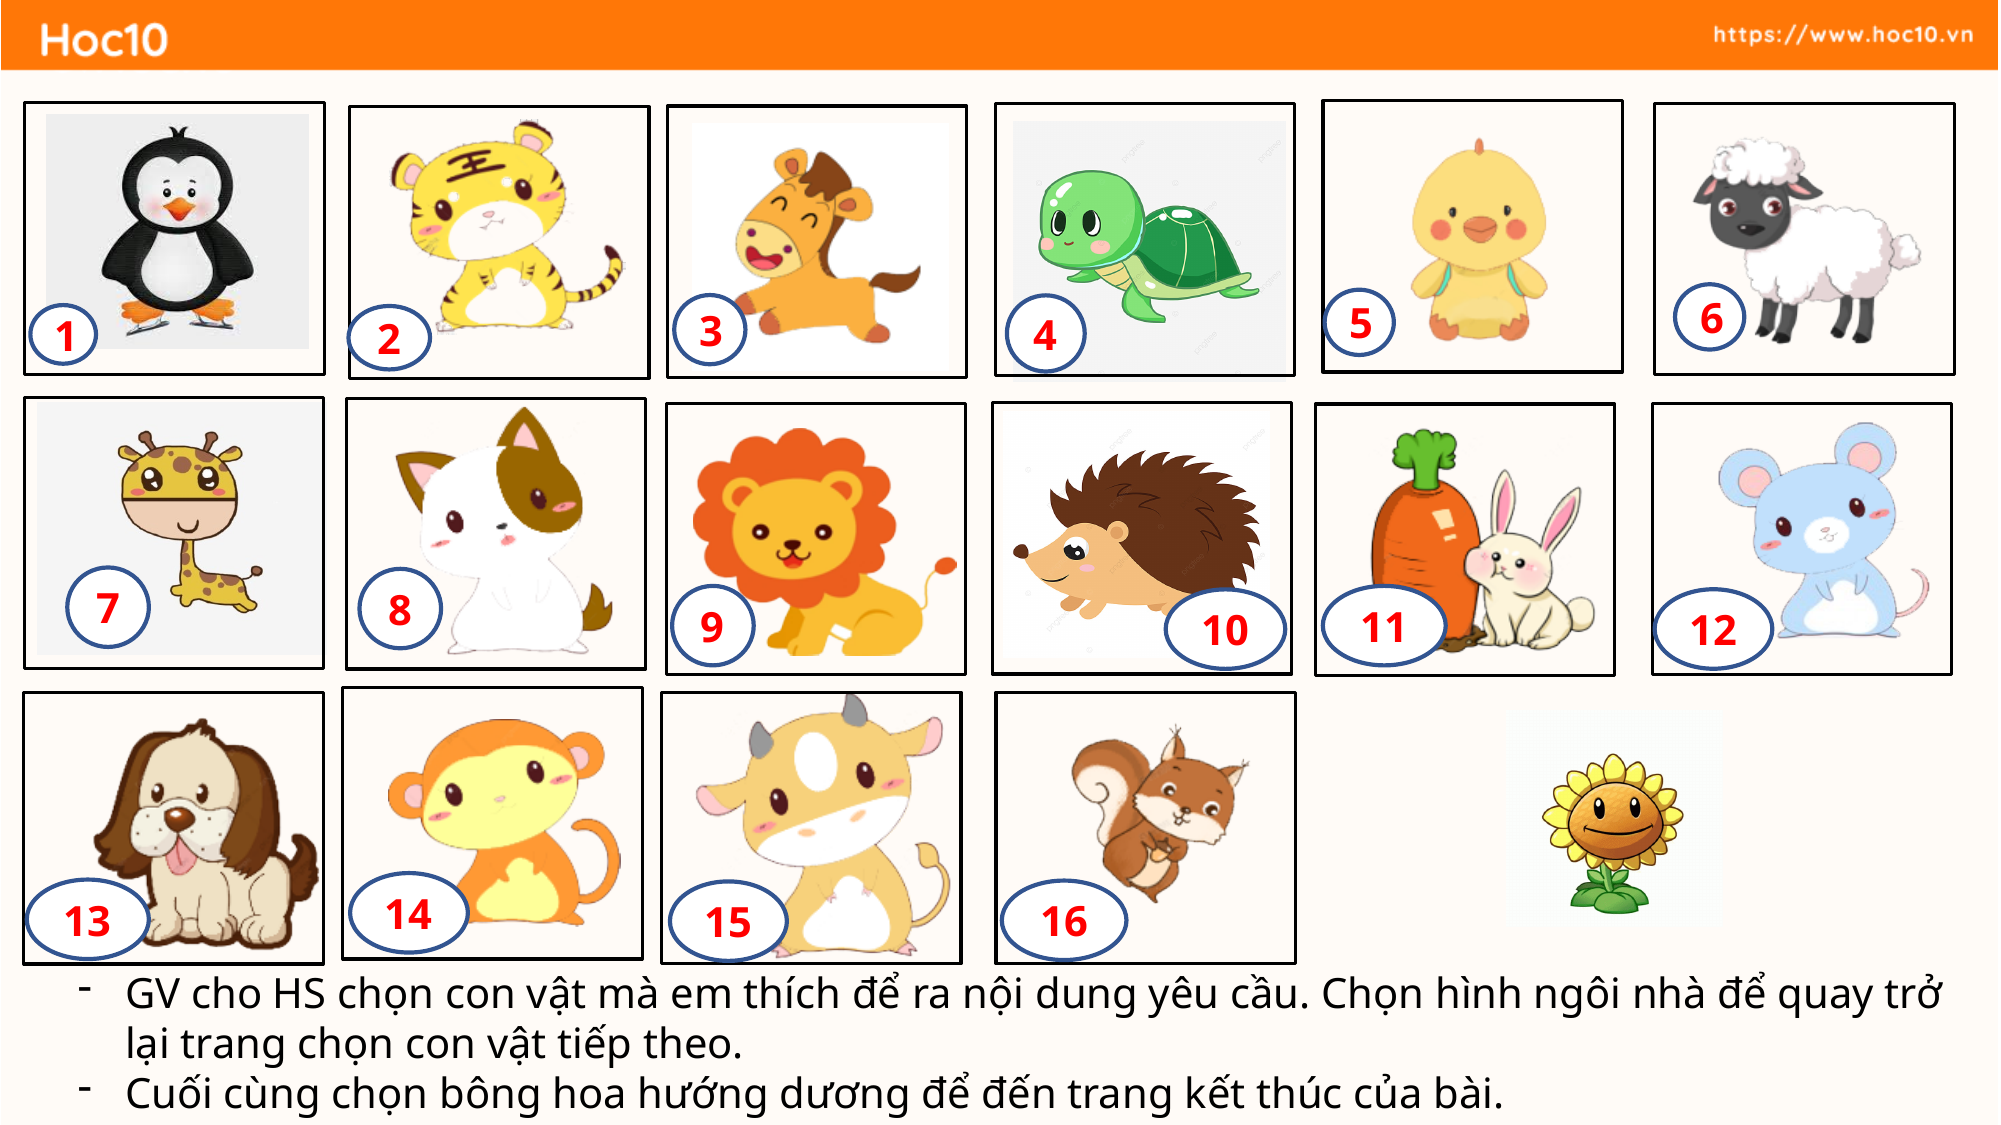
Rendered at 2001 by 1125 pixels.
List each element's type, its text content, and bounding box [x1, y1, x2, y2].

text_box [22, 691, 53, 966]
text_box 14 [347, 874, 461, 955]
text_box [1321, 99, 1624, 374]
text_box 5 [1322, 289, 1347, 356]
text_box [1650, 401, 1665, 677]
text_box 11 [1320, 600, 1333, 651]
text_box [660, 690, 691, 959]
text_box 6 [1672, 292, 1684, 342]
text_box [1093, 690, 1297, 959]
text_box GV cho HS chọn con vật mà em thích để ra nội dung yêu cầu. Chọn hình ngôi nhà để quay trở lại trang chọn con vật tiếp theo. Cuối cùng chọn bông hoa hướng dương để đến trang kết thúc của bài. [63, 959, 2000, 1125]
text_box 15 [667, 889, 688, 953]
text_box 1 [28, 310, 88, 366]
text_box [664, 401, 968, 677]
text_box [993, 102, 1296, 377]
text_box [344, 686, 644, 959]
picture [388, 719, 621, 927]
text_box 10 [1275, 603, 1288, 655]
text_box 10 [1196, 666, 1255, 671]
text_box 8 [357, 568, 388, 649]
text_box [1653, 101, 1956, 377]
text_box [665, 104, 969, 379]
text_box [994, 690, 1036, 959]
text_box 16 [999, 889, 1122, 959]
text_box 2 [346, 304, 432, 372]
text_box [990, 401, 1294, 676]
text_box 3 [672, 300, 687, 359]
text_box [956, 690, 963, 959]
text_box [23, 101, 326, 376]
text_box 13 [24, 884, 53, 955]
picture [1, 0, 1998, 1125]
text_box 9 [693, 663, 730, 668]
text_box [348, 105, 651, 380]
text_box 12 [1652, 603, 1665, 655]
text_box 9 [670, 592, 689, 661]
text_box [344, 397, 648, 671]
text_box [1313, 402, 1617, 677]
text_box [22, 395, 326, 671]
